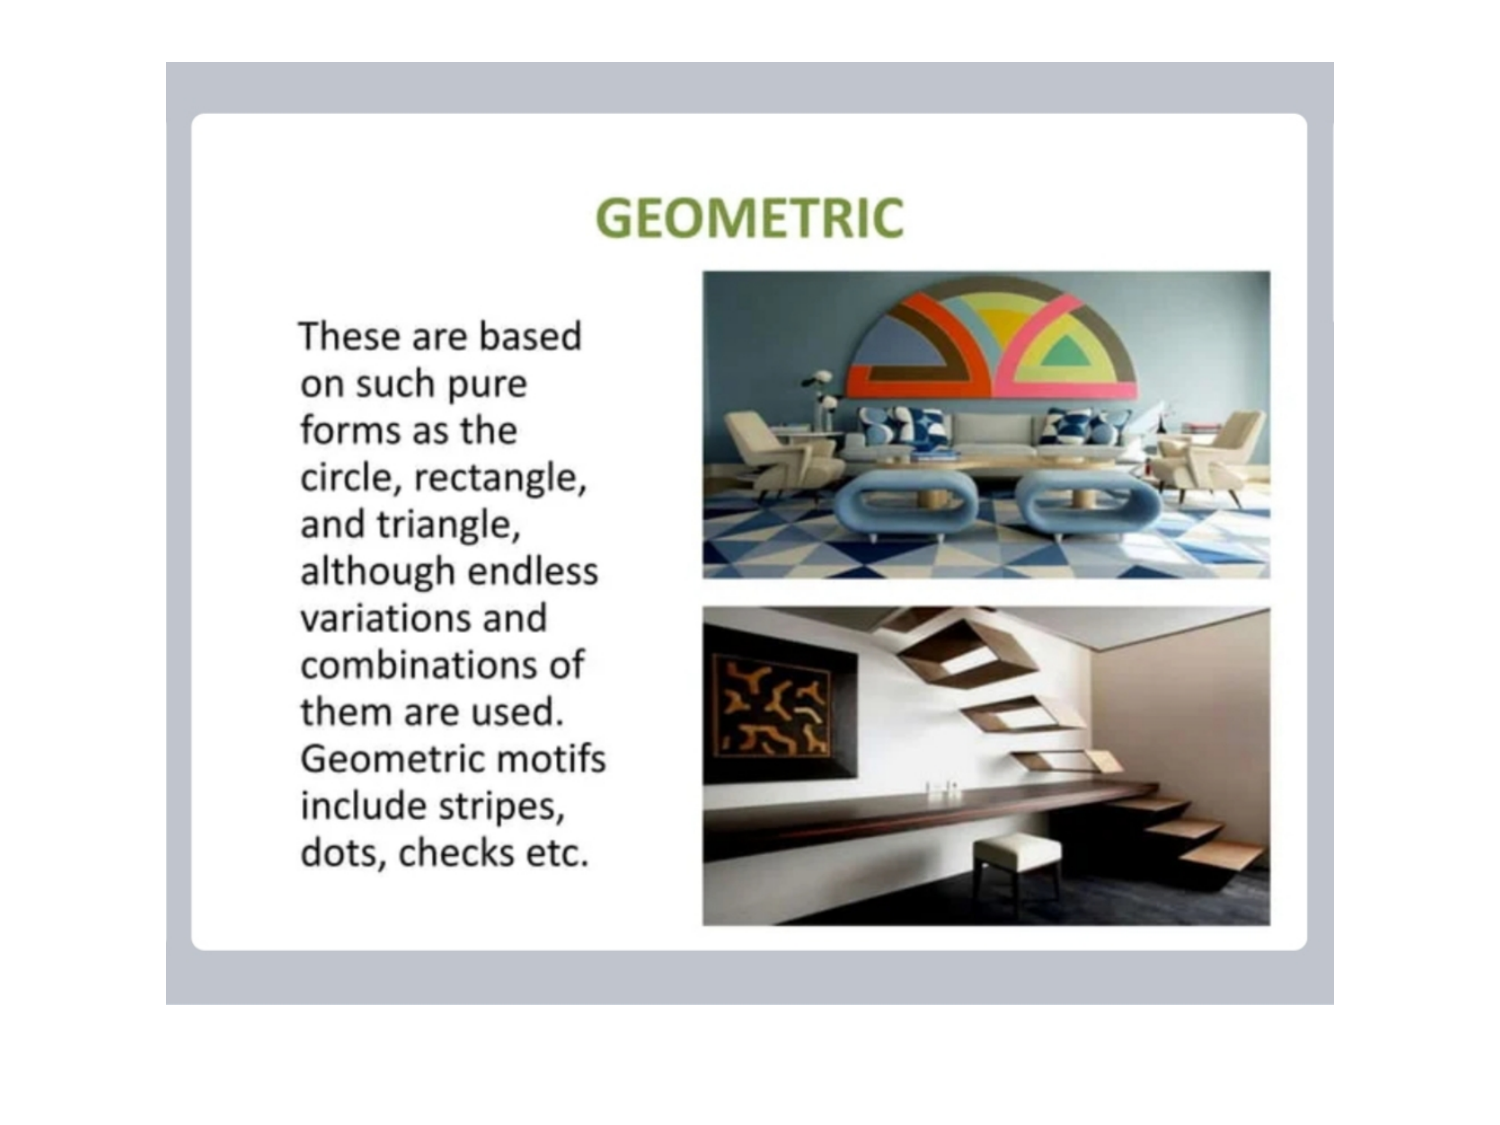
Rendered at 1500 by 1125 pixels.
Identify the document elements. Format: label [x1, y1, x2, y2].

list [165, 62, 1335, 1006]
